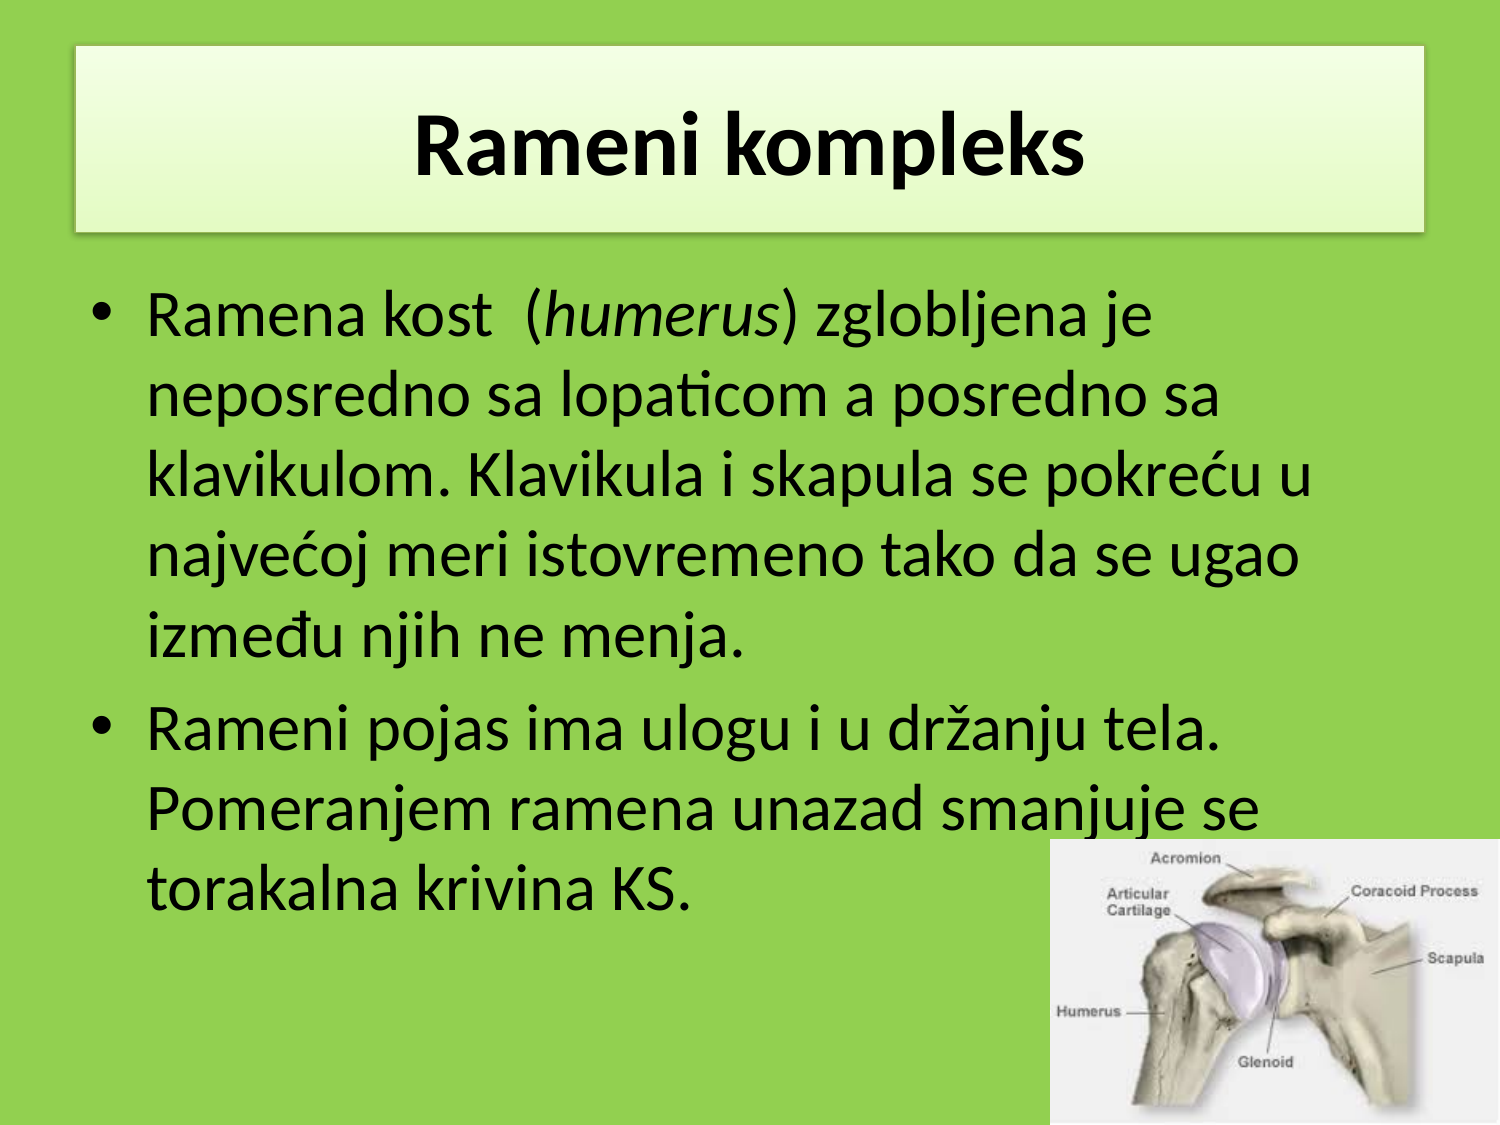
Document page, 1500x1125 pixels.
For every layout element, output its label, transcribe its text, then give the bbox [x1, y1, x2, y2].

list Ramena kost (humerus) zglobljena je neposredno sa lopaticom a posredno sa klavikulom. Klavikula i skapula se pokreću u najvećoj meri istovremeno tako da se ugao između njih ne menja. Rameni pojas ima ulogu i u držanju tela. Pomeranjem ramena unazad smanjuje se torakalna krivina KS. [75, 262, 1425, 1005]
picture [1049, 839, 1500, 1125]
title Rameni kompleks [74, 44, 1426, 233]
